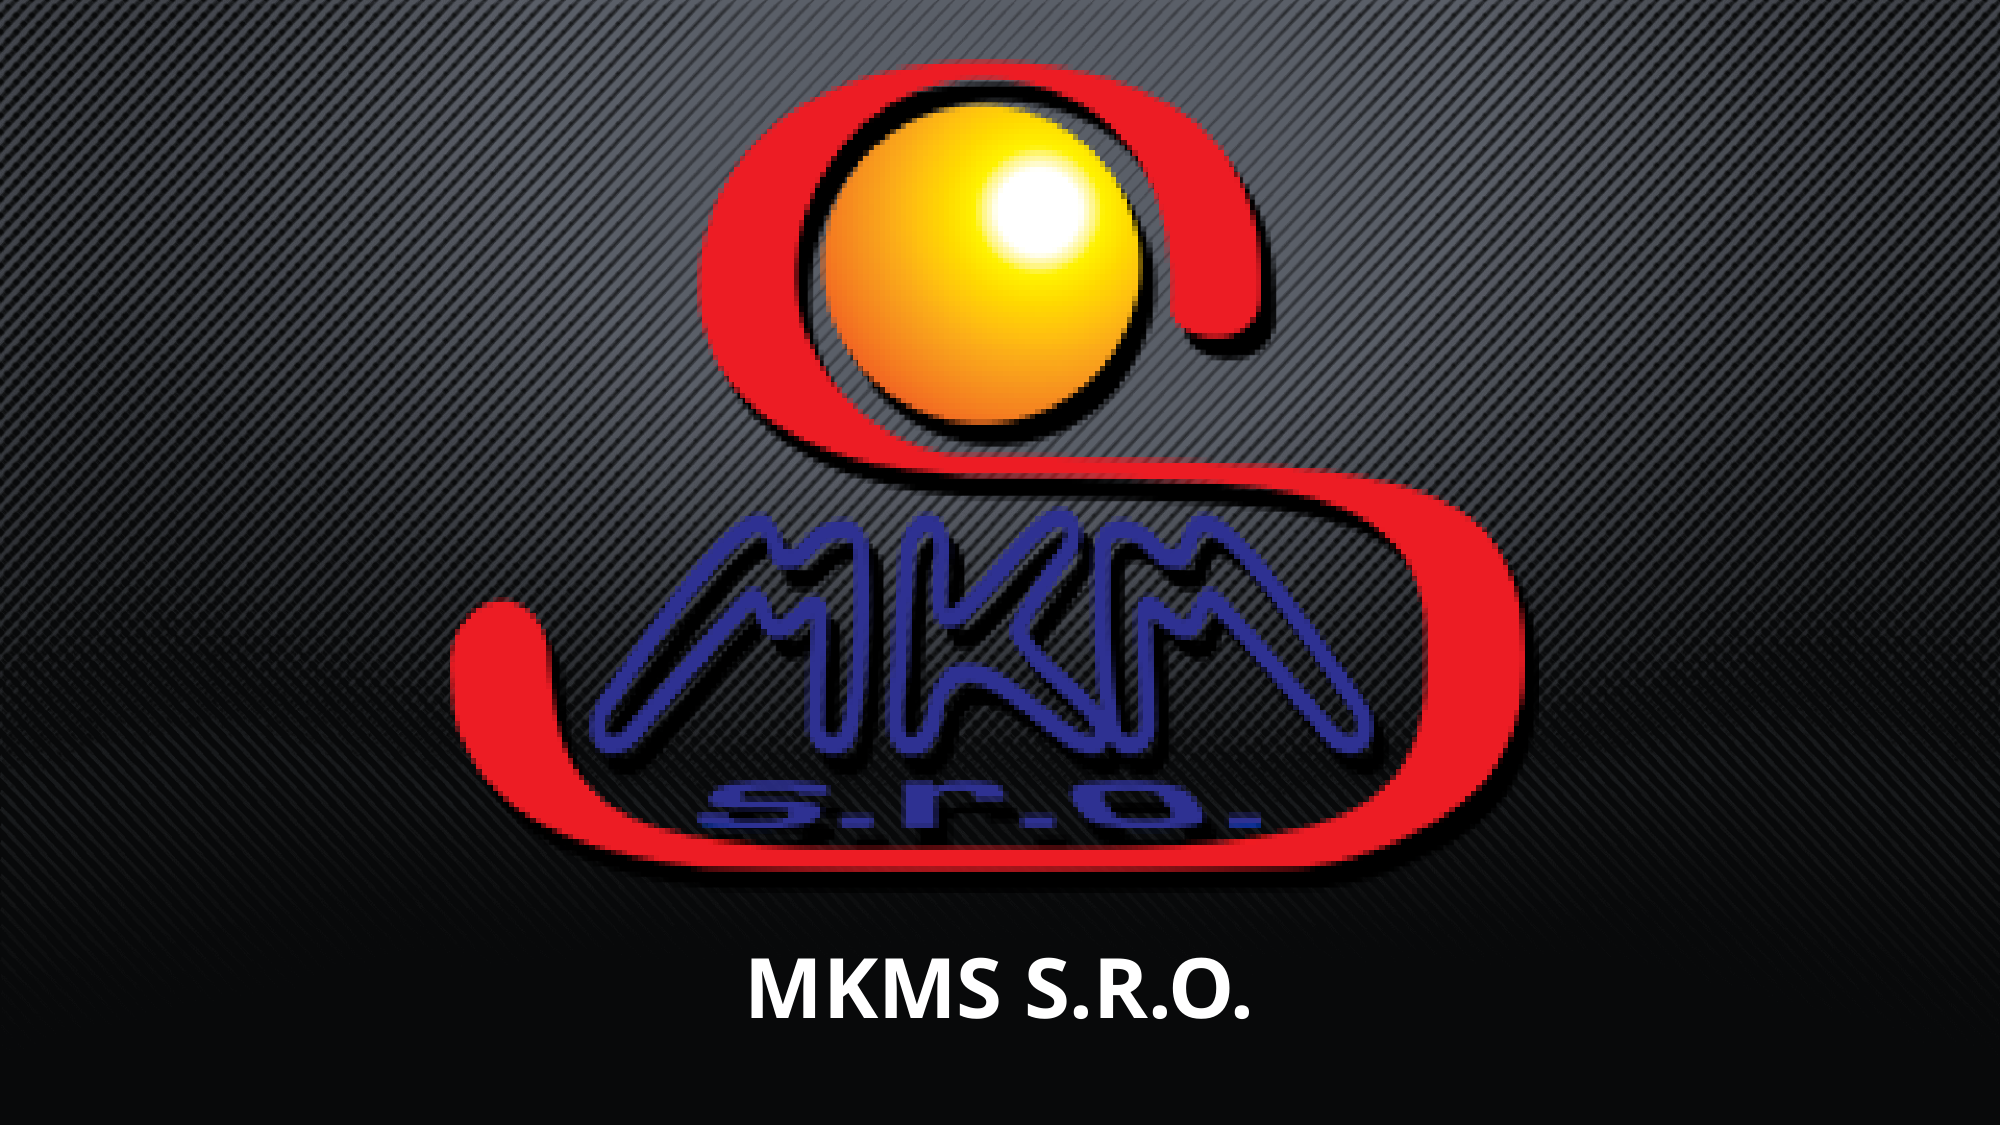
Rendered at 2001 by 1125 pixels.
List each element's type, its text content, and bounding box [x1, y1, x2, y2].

picture [449, 54, 1526, 872]
title MKMS s.r.o. [187, 900, 1813, 1071]
